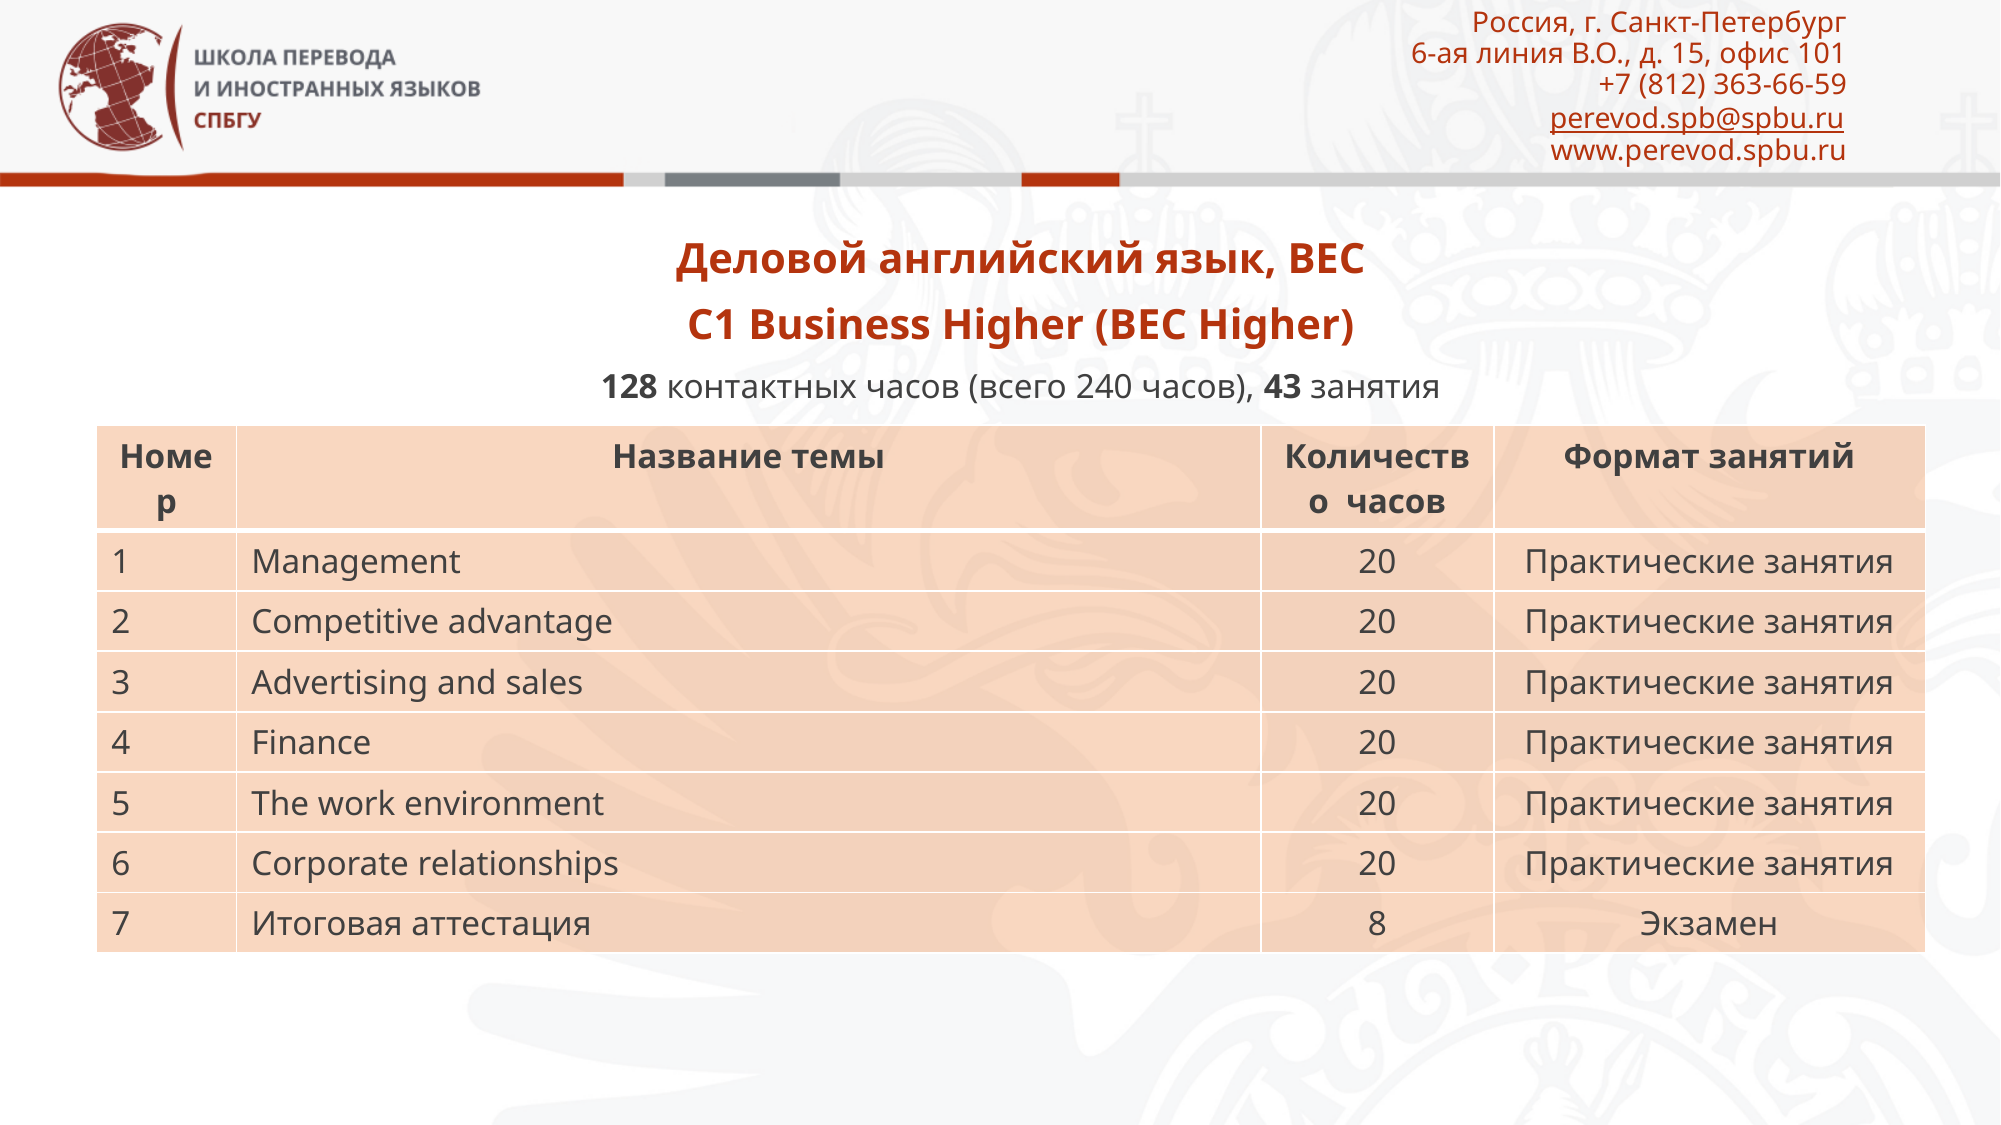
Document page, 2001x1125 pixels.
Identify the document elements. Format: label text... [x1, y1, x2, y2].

table_header Номер [97, 426, 236, 528]
table_cell 7 [97, 893, 236, 952]
table_cell 6 [97, 833, 236, 892]
title Россия, г. Санкт-Петербург 6-ая линия В.О., д. 15, офис 101 +7 (812) 363-66-59 perevod.spb@spbu.ru www.perevod.spbu.ru [664, 0, 1863, 175]
table_cell Практические занятия [1495, 773, 1925, 831]
table_cell Практические занятия [1495, 533, 1925, 590]
table_cell 20 [1262, 533, 1493, 590]
table_cell 20 [1262, 713, 1493, 771]
table_cell 20 [1262, 652, 1493, 711]
picture [0, 0, 2001, 1125]
table_cell Competitive advantage [237, 592, 1260, 650]
table_cell 1 [97, 533, 236, 590]
table_cell 20 [1262, 833, 1493, 892]
table_header Формат занятий [1495, 426, 1925, 528]
table_cell Finance [237, 713, 1260, 771]
list Деловой английский язык, BEC C1 Business Higher (BEC Higher) 128 контактных часов (всего 240 часов), 43 занятия [137, 230, 1905, 362]
table_cell 4 [97, 713, 236, 771]
table_cell Экзамен [1495, 893, 1925, 952]
table_header Название темы [237, 426, 1260, 528]
table_cell Практические занятия [1495, 713, 1925, 771]
table_cell 20 [1262, 773, 1493, 831]
table_cell Практические занятия [1495, 833, 1925, 892]
table_header Количество часов [1262, 426, 1493, 528]
table_cell The work environment [237, 773, 1260, 831]
table_cell 5 [97, 773, 236, 831]
table_cell Практические занятия [1495, 652, 1925, 711]
table_cell 2 [97, 592, 236, 650]
table_cell Практические занятия [1495, 592, 1925, 650]
table_cell 3 [97, 652, 236, 711]
table_cell 8 [1262, 893, 1493, 952]
table_cell Итоговая аттестация [237, 893, 1260, 952]
table_cell Advertising and sales [237, 652, 1260, 711]
table_cell 20 [1262, 592, 1493, 650]
table_cell Corporate relationships [237, 833, 1260, 892]
table_cell Management [237, 533, 1260, 590]
